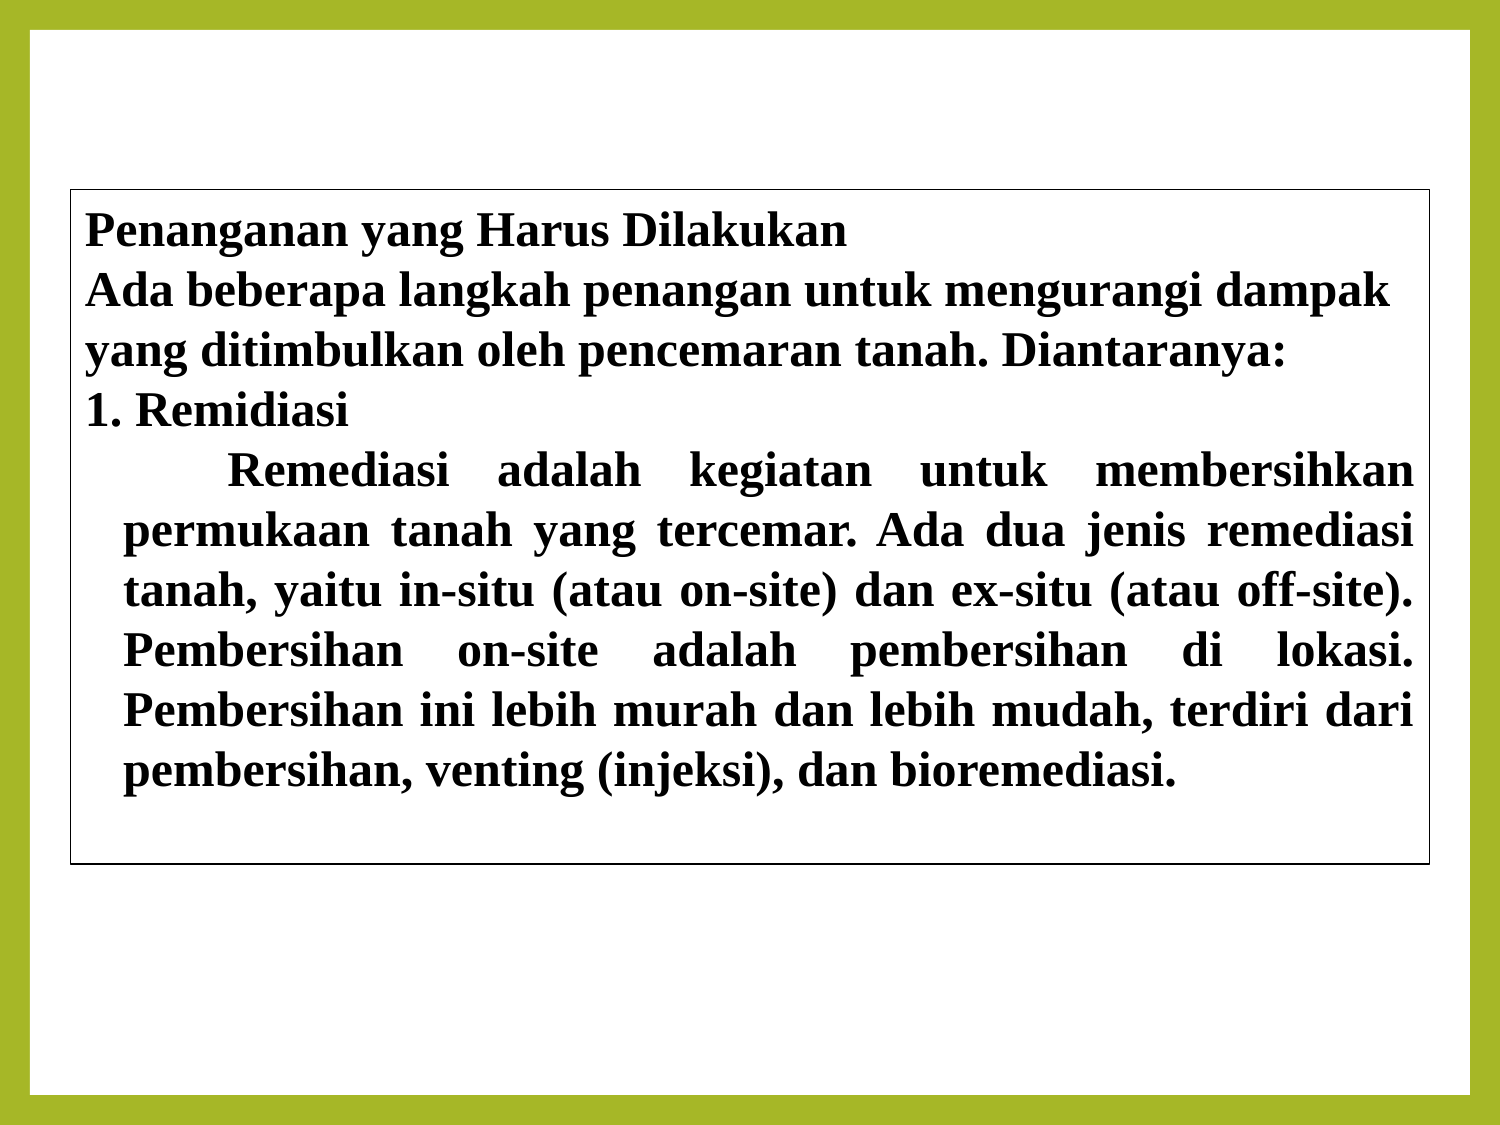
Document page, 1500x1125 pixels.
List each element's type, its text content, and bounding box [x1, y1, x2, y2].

text_box Penanganan yang Harus Dilakukan Ada beberapa langkah penangan untuk mengurangi dampak yang ditimbulkan oleh pencemaran tanah. Diantaranya: 1. Remidiasi Remediasi adalah kegiatan untuk membersihkan permukaan tanah yang tercemar. Ada dua jenis remediasi tanah, yaitu in-situ (atau on-site) dan ex-situ (atau off-site). Pembersihan on-site adalah pembersihan di lokasi. Pembersihan ini lebih murah dan lebih mudah, terdiri dari pembersihan, venting (injeksi), dan bioremediasi. [70, 189, 1430, 865]
